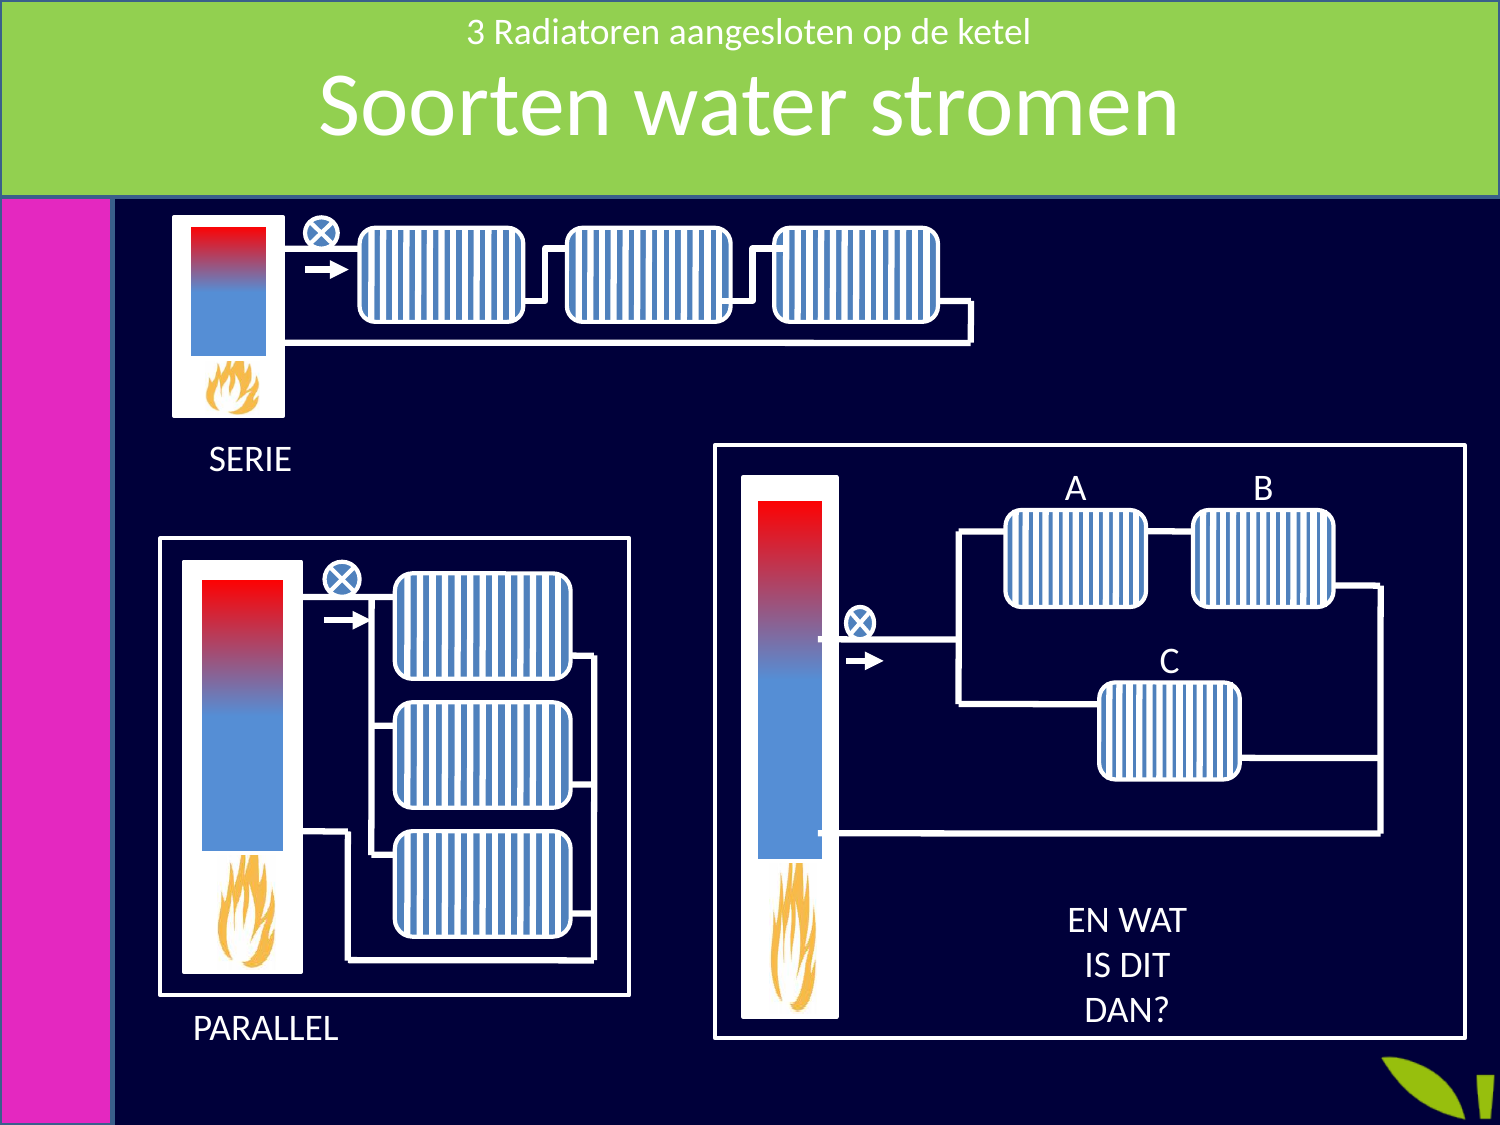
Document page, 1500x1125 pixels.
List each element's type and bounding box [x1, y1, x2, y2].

text_box [714, 445, 1466, 1039]
text_box [0, 0, 1500, 1125]
text_box [160, 538, 630, 1057]
text_box [151, 216, 972, 481]
